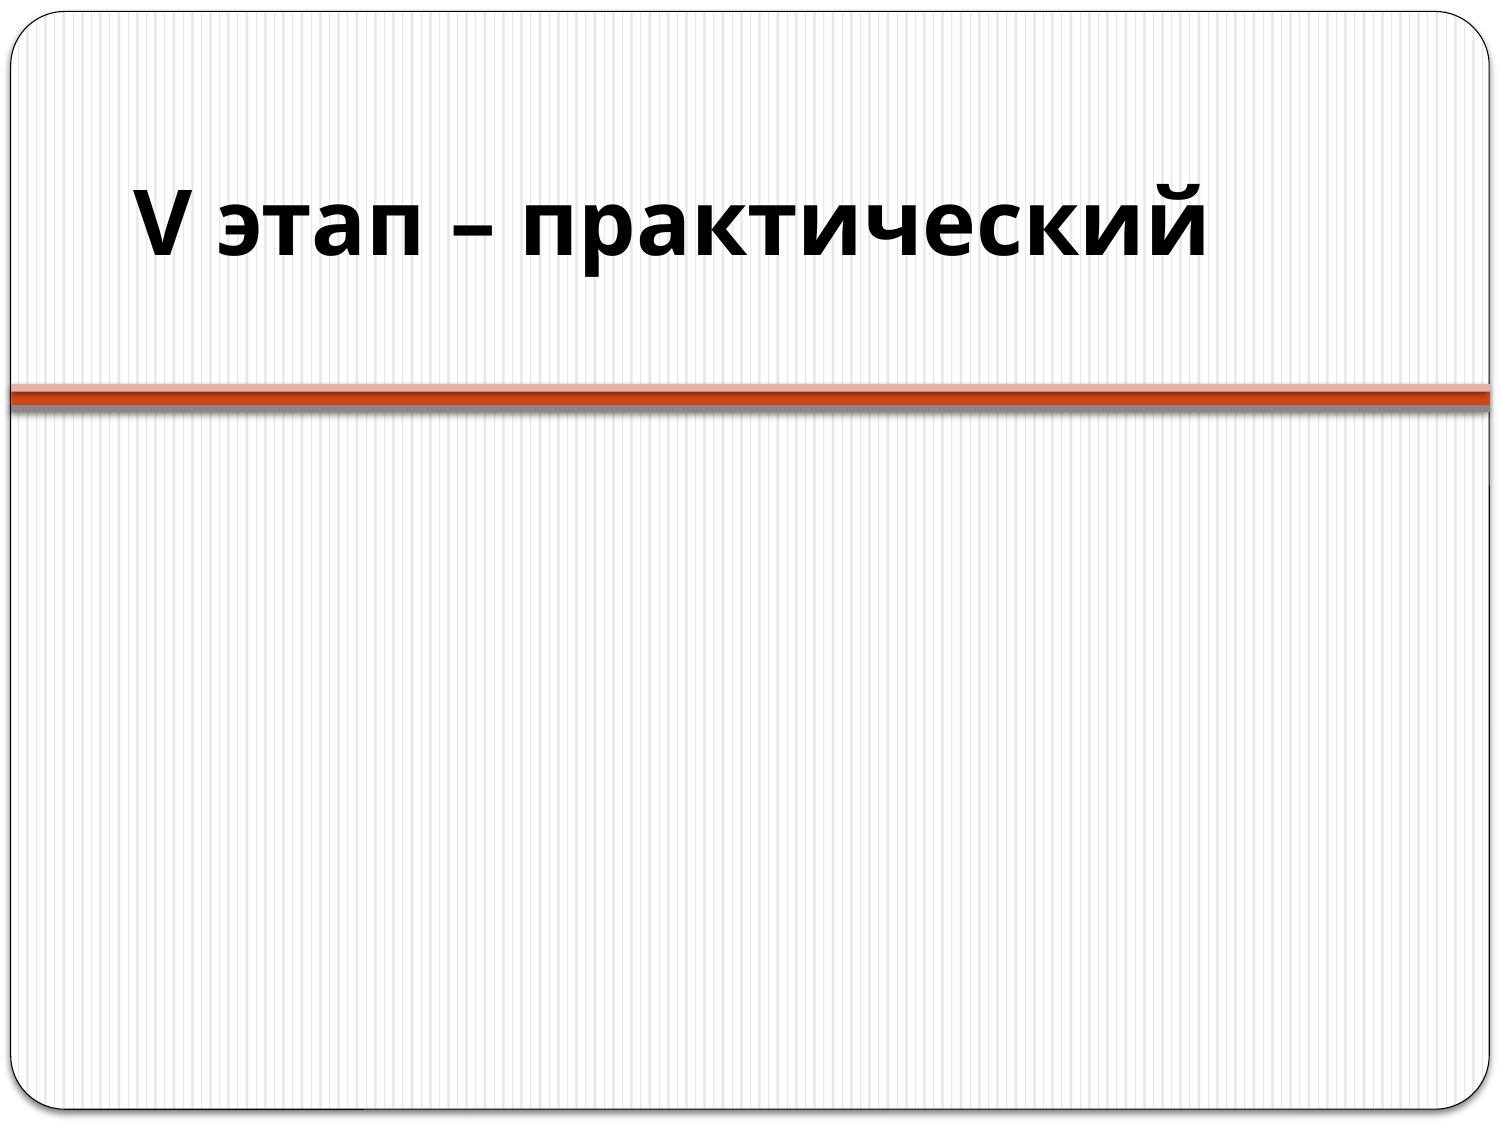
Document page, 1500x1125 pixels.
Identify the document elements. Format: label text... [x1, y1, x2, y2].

title V этап – практический [118, 156, 1394, 380]
